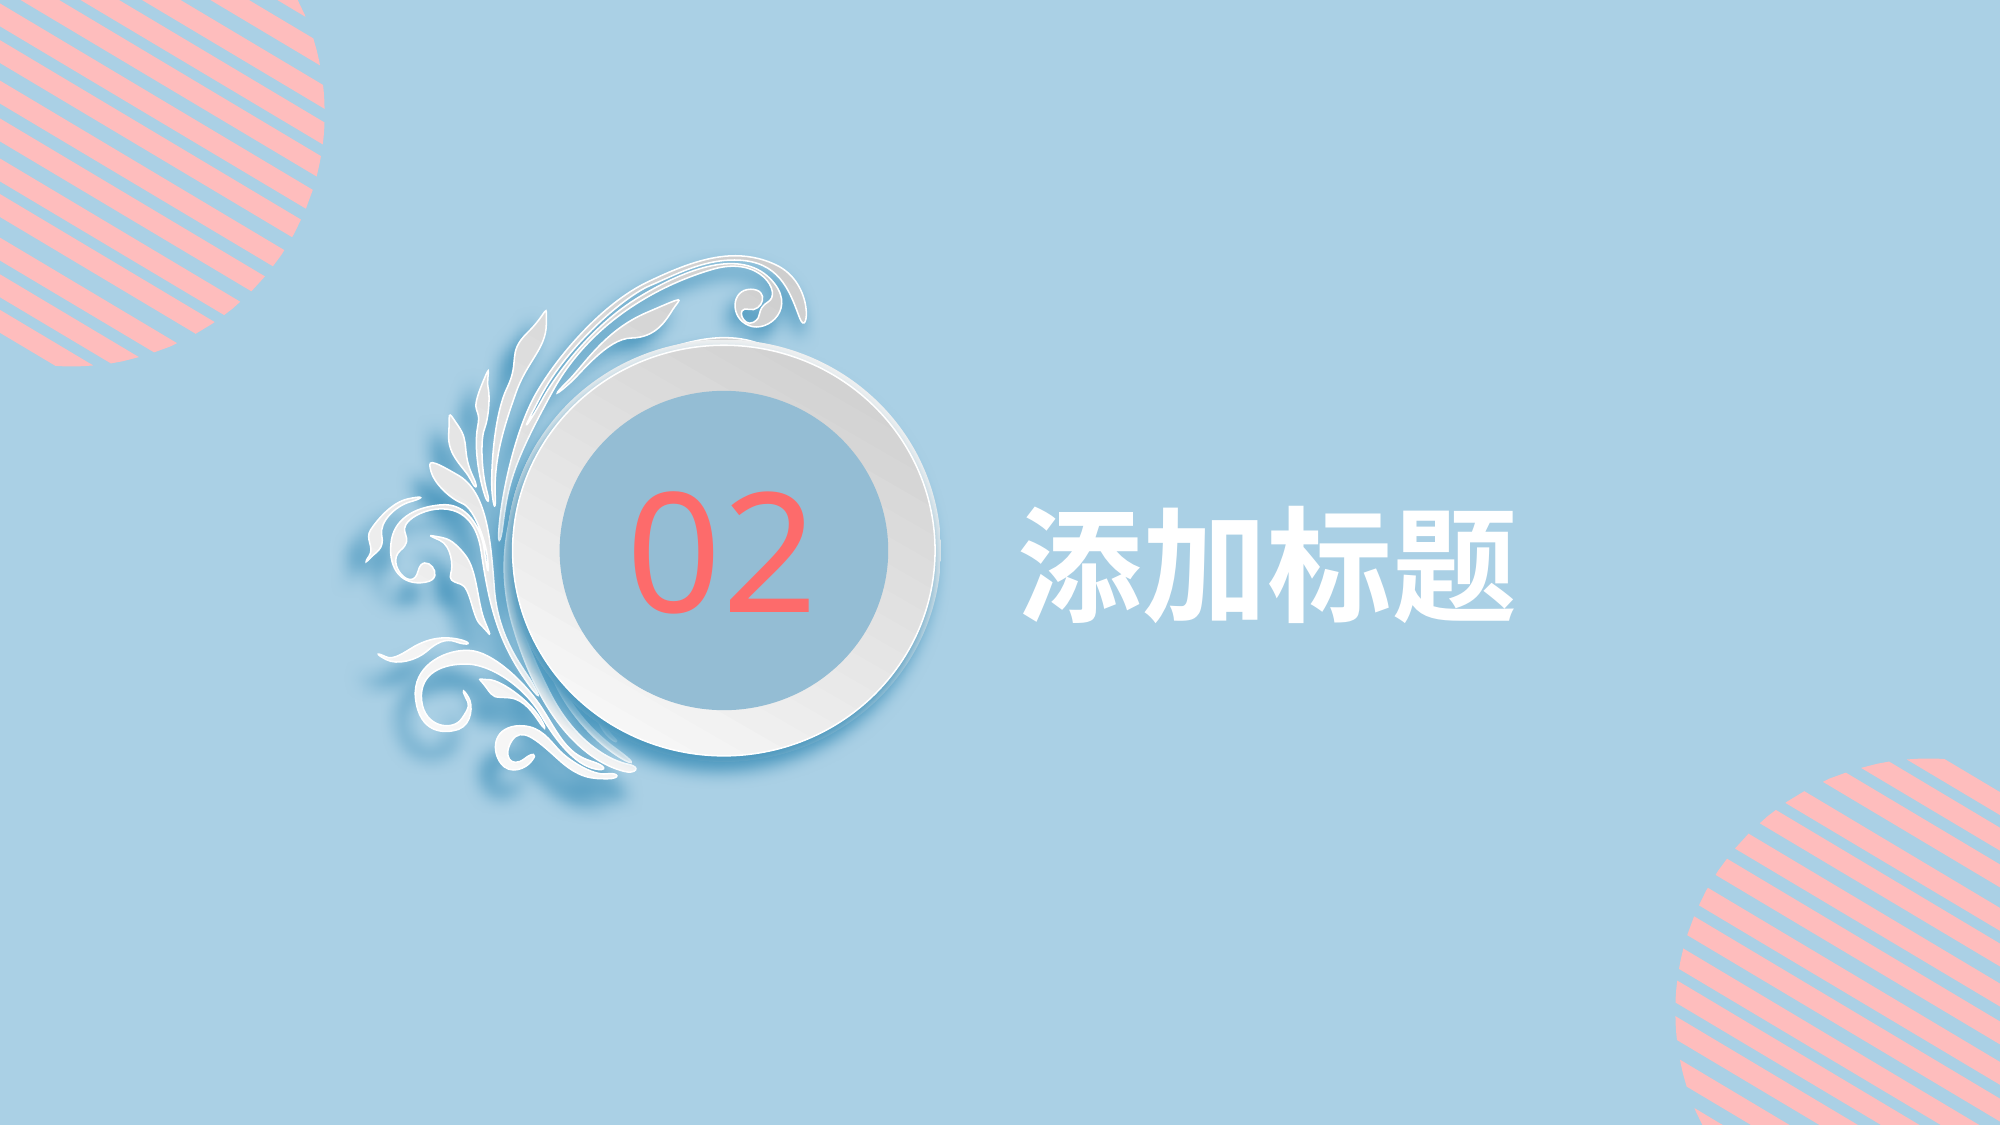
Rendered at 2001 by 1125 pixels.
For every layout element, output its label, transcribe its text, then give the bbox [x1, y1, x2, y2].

text_box [574, 254, 808, 339]
text_box [365, 496, 423, 564]
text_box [0, 0, 325, 367]
text_box [376, 636, 470, 664]
text_box [559, 762, 638, 780]
text_box [414, 649, 506, 733]
text_box [520, 308, 548, 339]
text_box [389, 413, 506, 649]
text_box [506, 339, 942, 762]
text_box [490, 387, 506, 508]
text_box 添加标题 [1002, 480, 1552, 646]
text_box [474, 368, 491, 503]
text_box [1675, 758, 2000, 1125]
text_box [494, 727, 533, 772]
